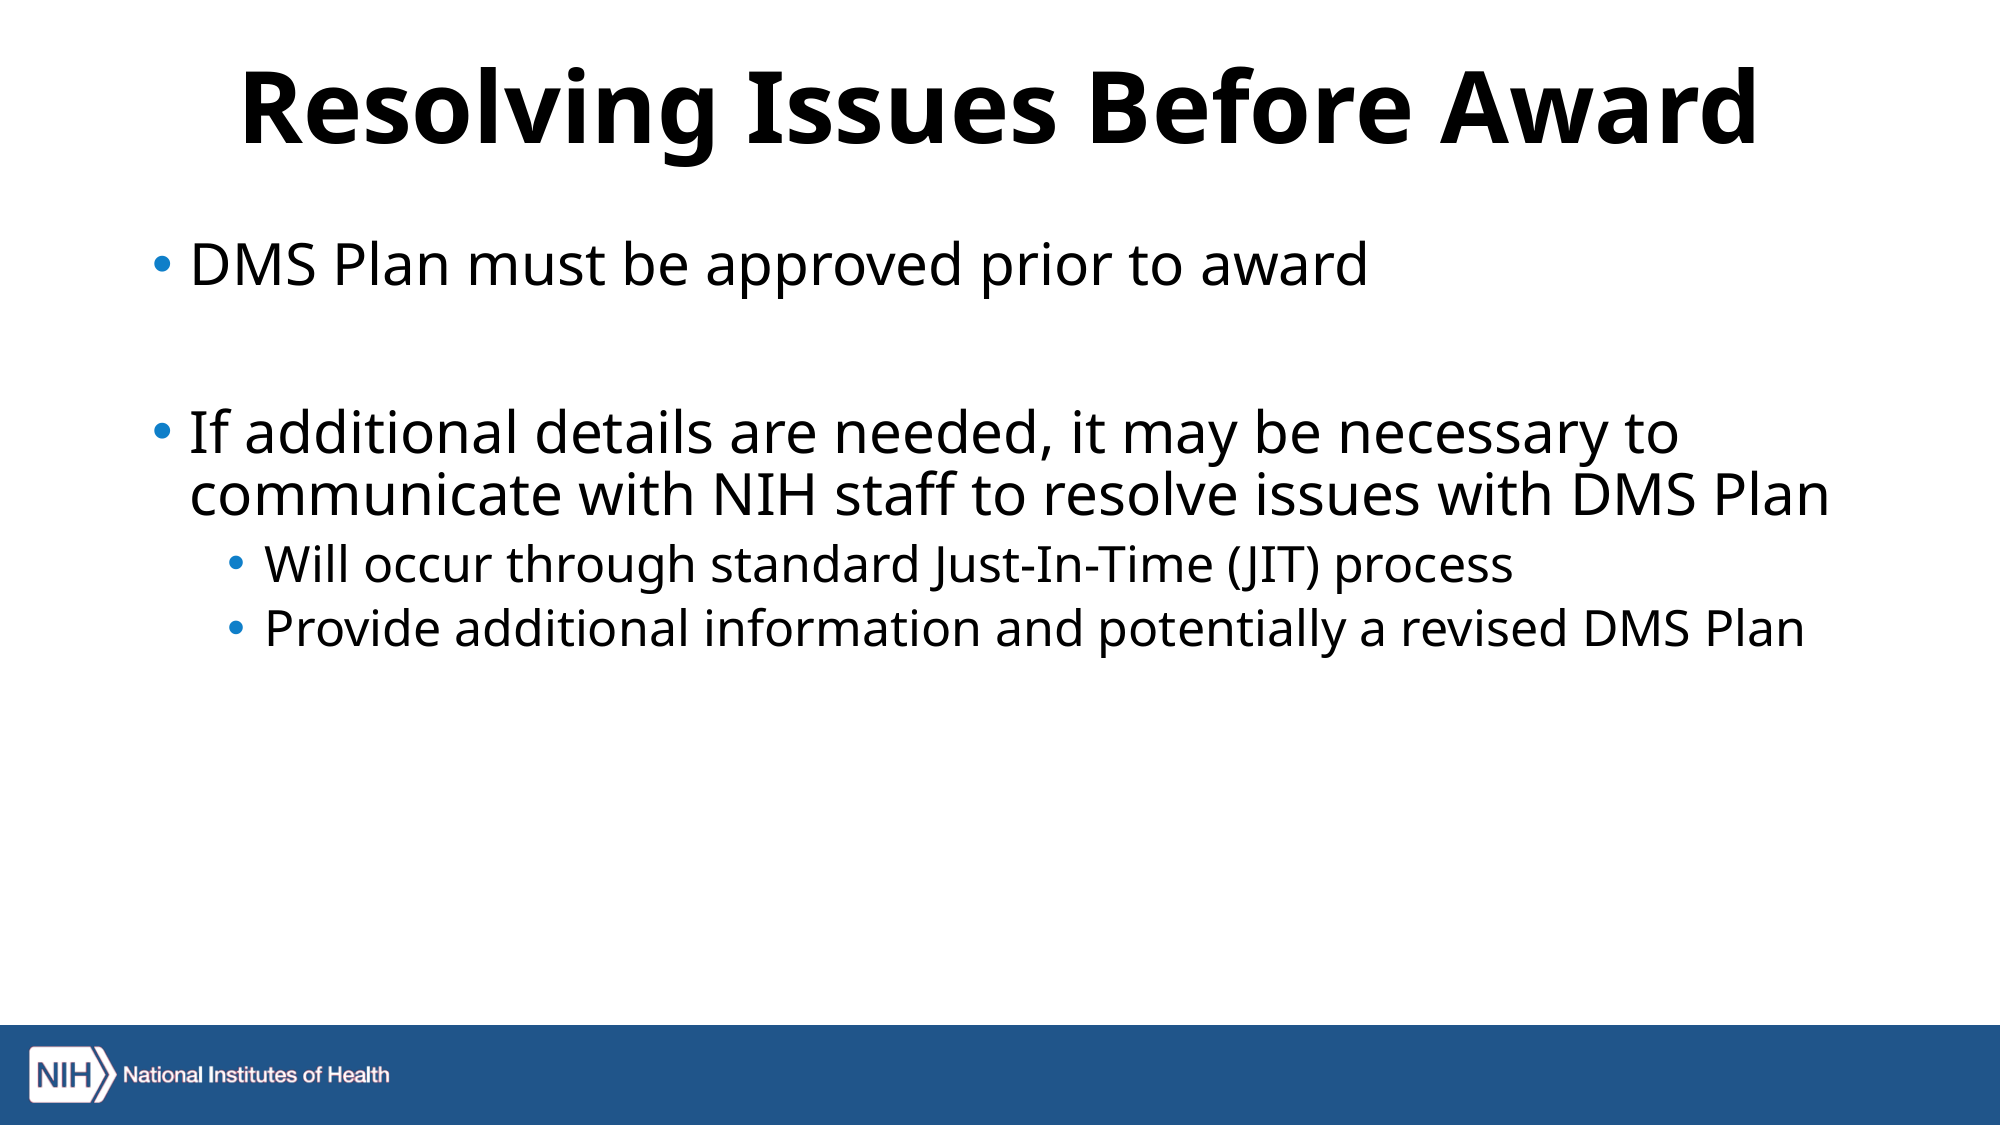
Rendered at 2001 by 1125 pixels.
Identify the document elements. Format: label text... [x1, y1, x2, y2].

list DMS Plan must be approved prior to award If additional details are needed, it may be necessary to communicate with NIH staff to resolve issues with DMS Plan Will occur through standard Just-In-Time (JIT) process Provide additional information and potentially a revised DMS Plan [137, 227, 1863, 1028]
picture [15, 1042, 407, 1103]
title Resolving Issues Before Award [137, 2, 1863, 221]
